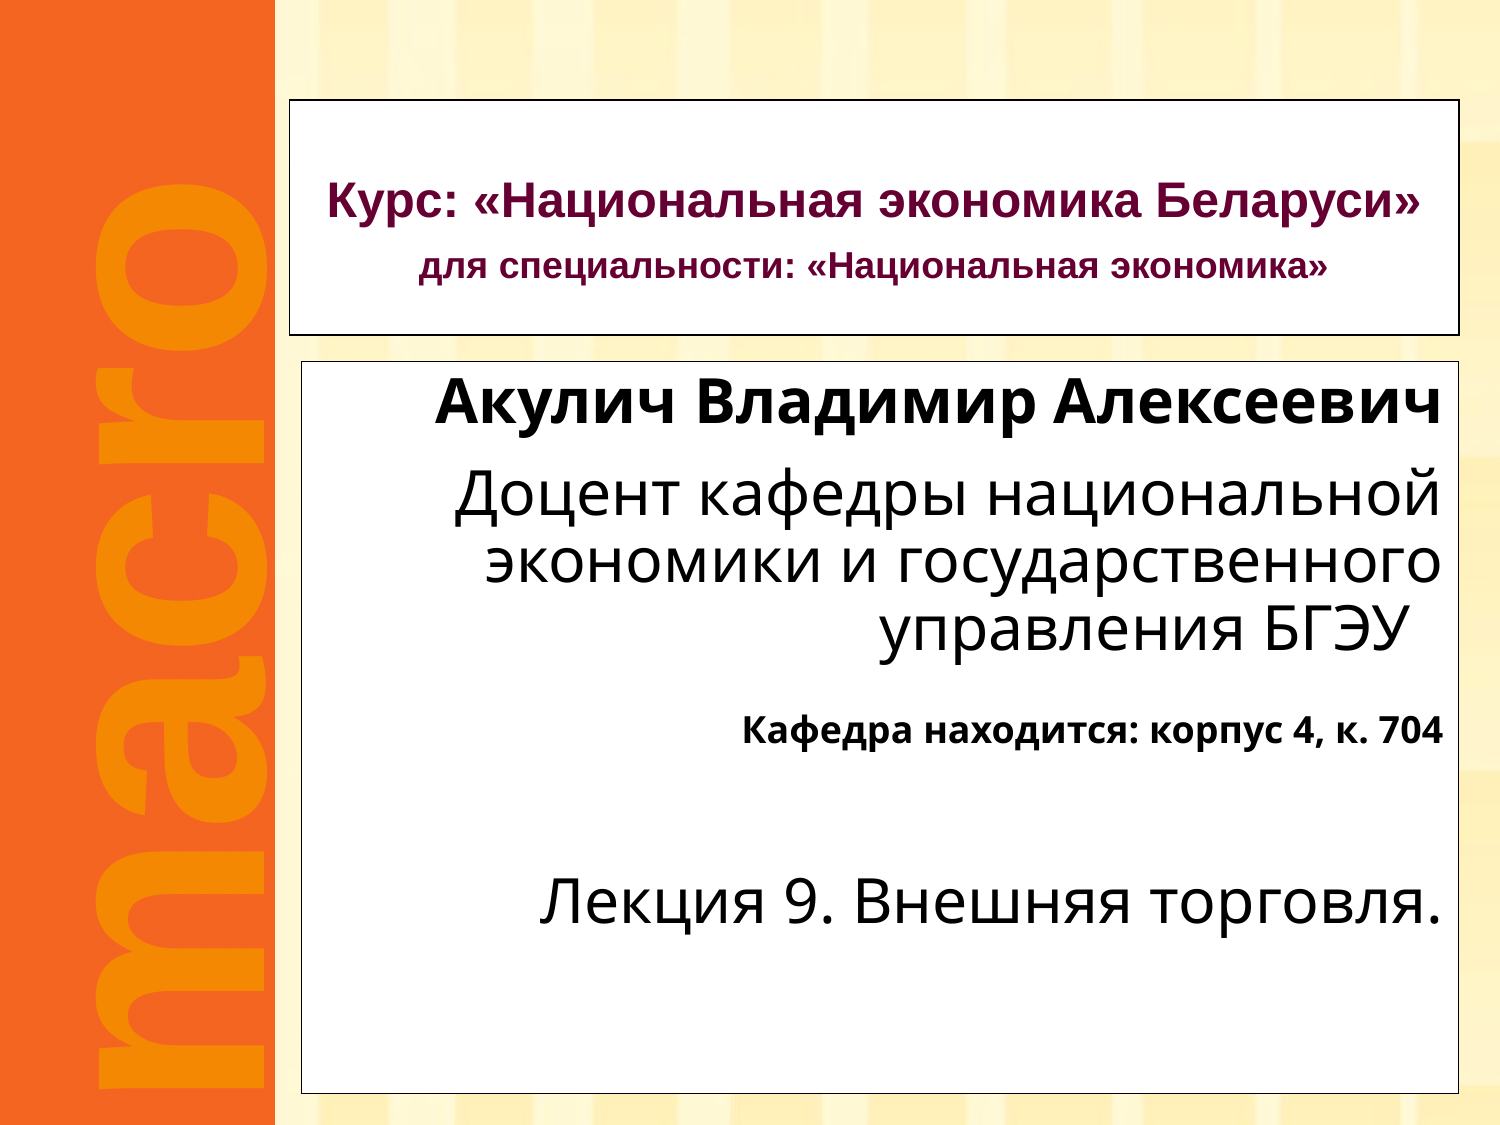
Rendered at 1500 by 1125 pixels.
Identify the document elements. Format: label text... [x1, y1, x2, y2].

title Курс: «Национальная экономика Беларуси» для специальности: «Национальная экономика» [289, 99, 1460, 336]
picture [0, 0, 275, 1125]
subtitle Акулич Владимир Алексеевич Доцент кафедры национальной экономики и государственного управления БГЭУ Кафедра находится: корпус 4, к. 704 Лекция 9. Внешняя торговля. [301, 361, 1459, 1094]
